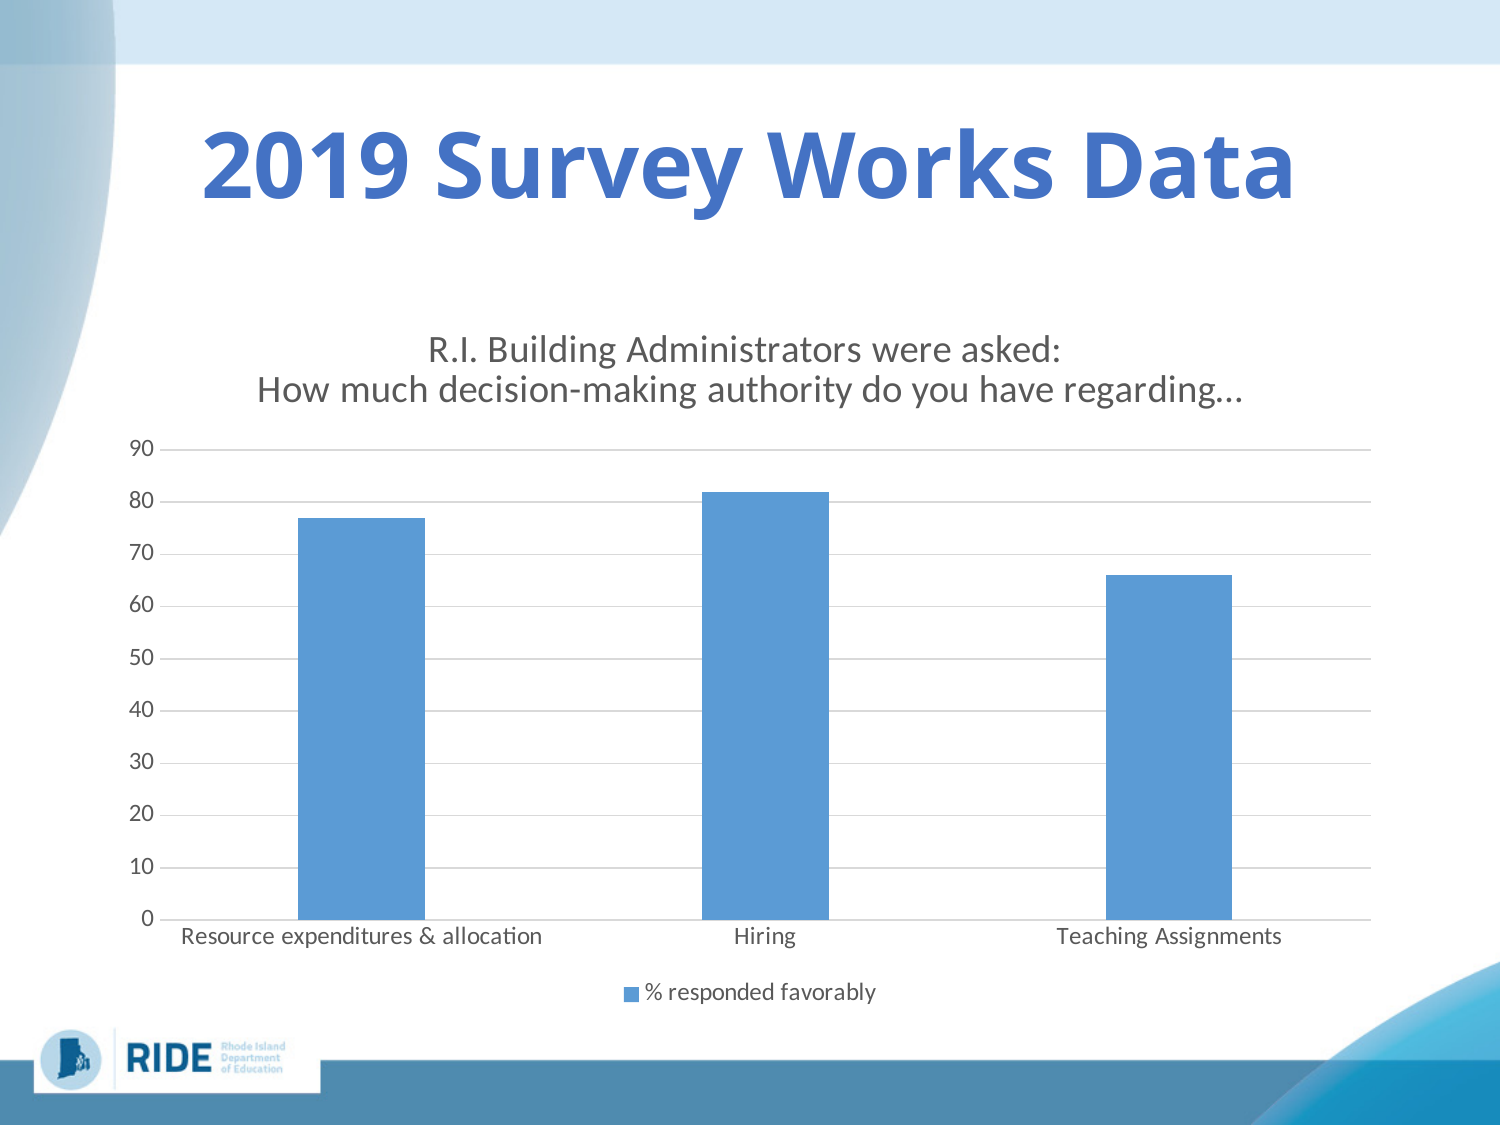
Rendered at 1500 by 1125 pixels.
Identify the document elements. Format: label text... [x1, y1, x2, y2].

chart [103, 299, 1397, 1014]
picture [0, 0, 1500, 1125]
title 2019 Survey Works Data [103, 59, 1397, 278]
